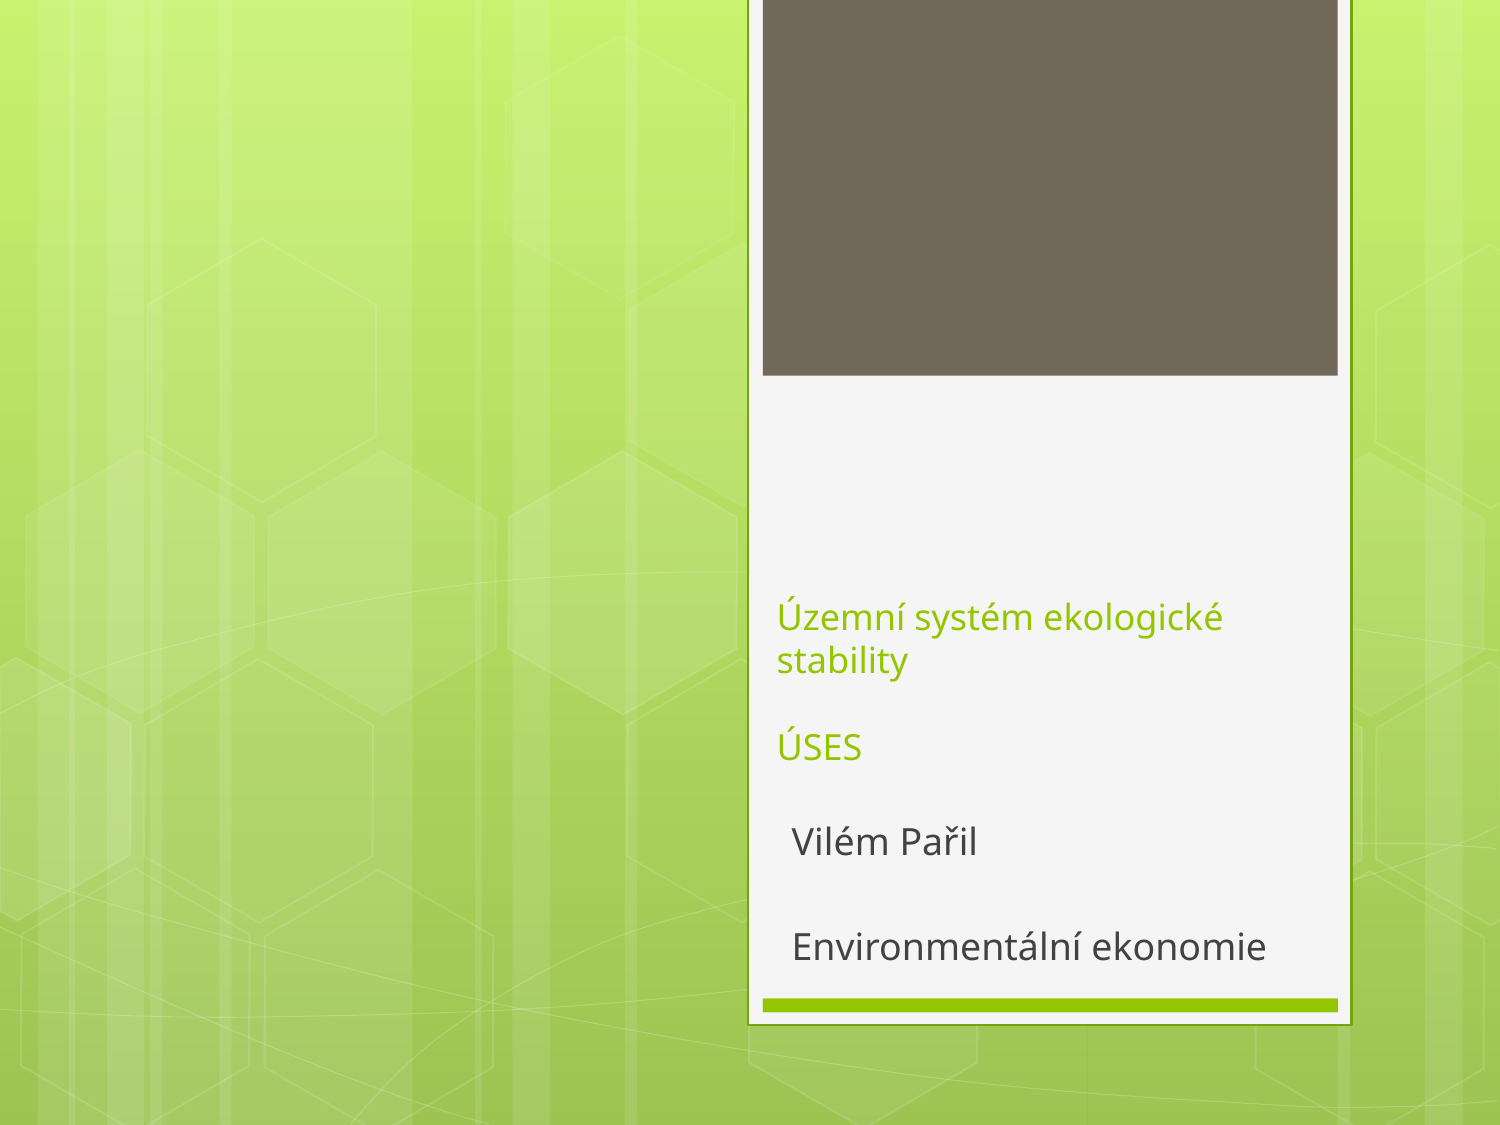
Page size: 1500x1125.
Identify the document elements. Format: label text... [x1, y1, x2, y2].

title Územní systém ekologické stability ÚSES [761, 408, 1341, 775]
subtitle Vilém Pařil Environmentální ekonomie [776, 810, 1320, 988]
